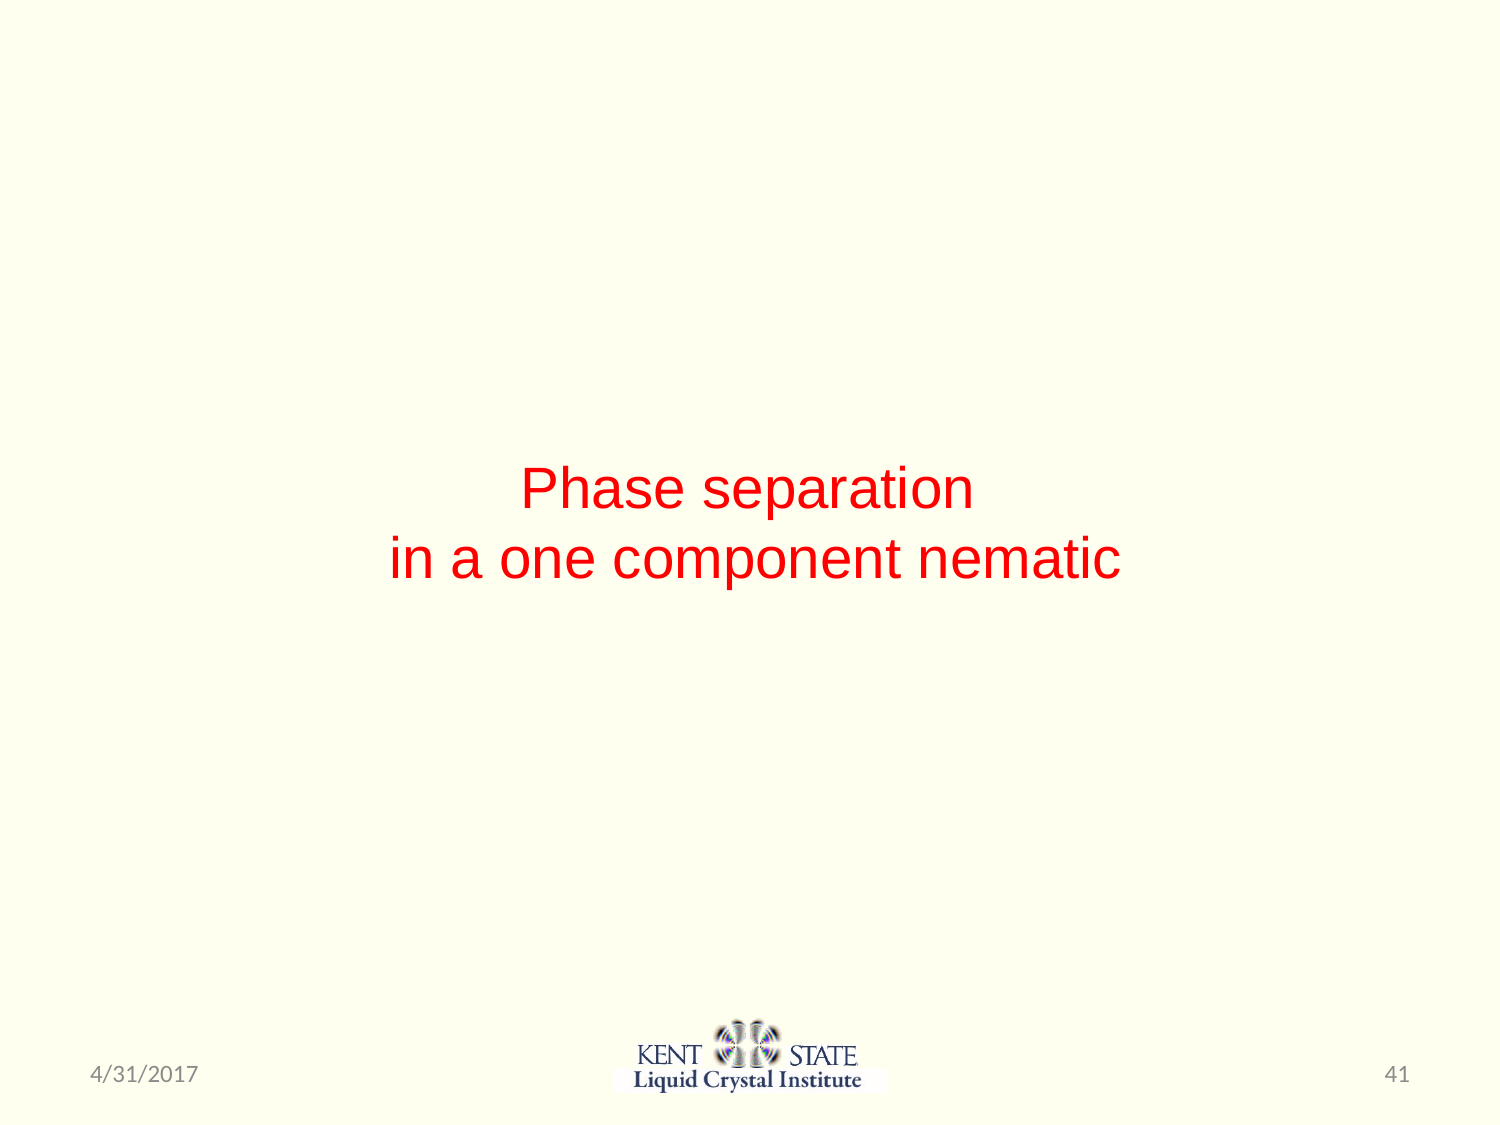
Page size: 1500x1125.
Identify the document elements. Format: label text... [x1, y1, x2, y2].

picture [637, 1043, 704, 1066]
picture [612, 1018, 888, 1093]
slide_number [75, 1042, 425, 1103]
slide_number 41 [1074, 1042, 1425, 1103]
title Phase separation in a one component nematic [112, 399, 1400, 642]
picture [785, 1044, 859, 1067]
